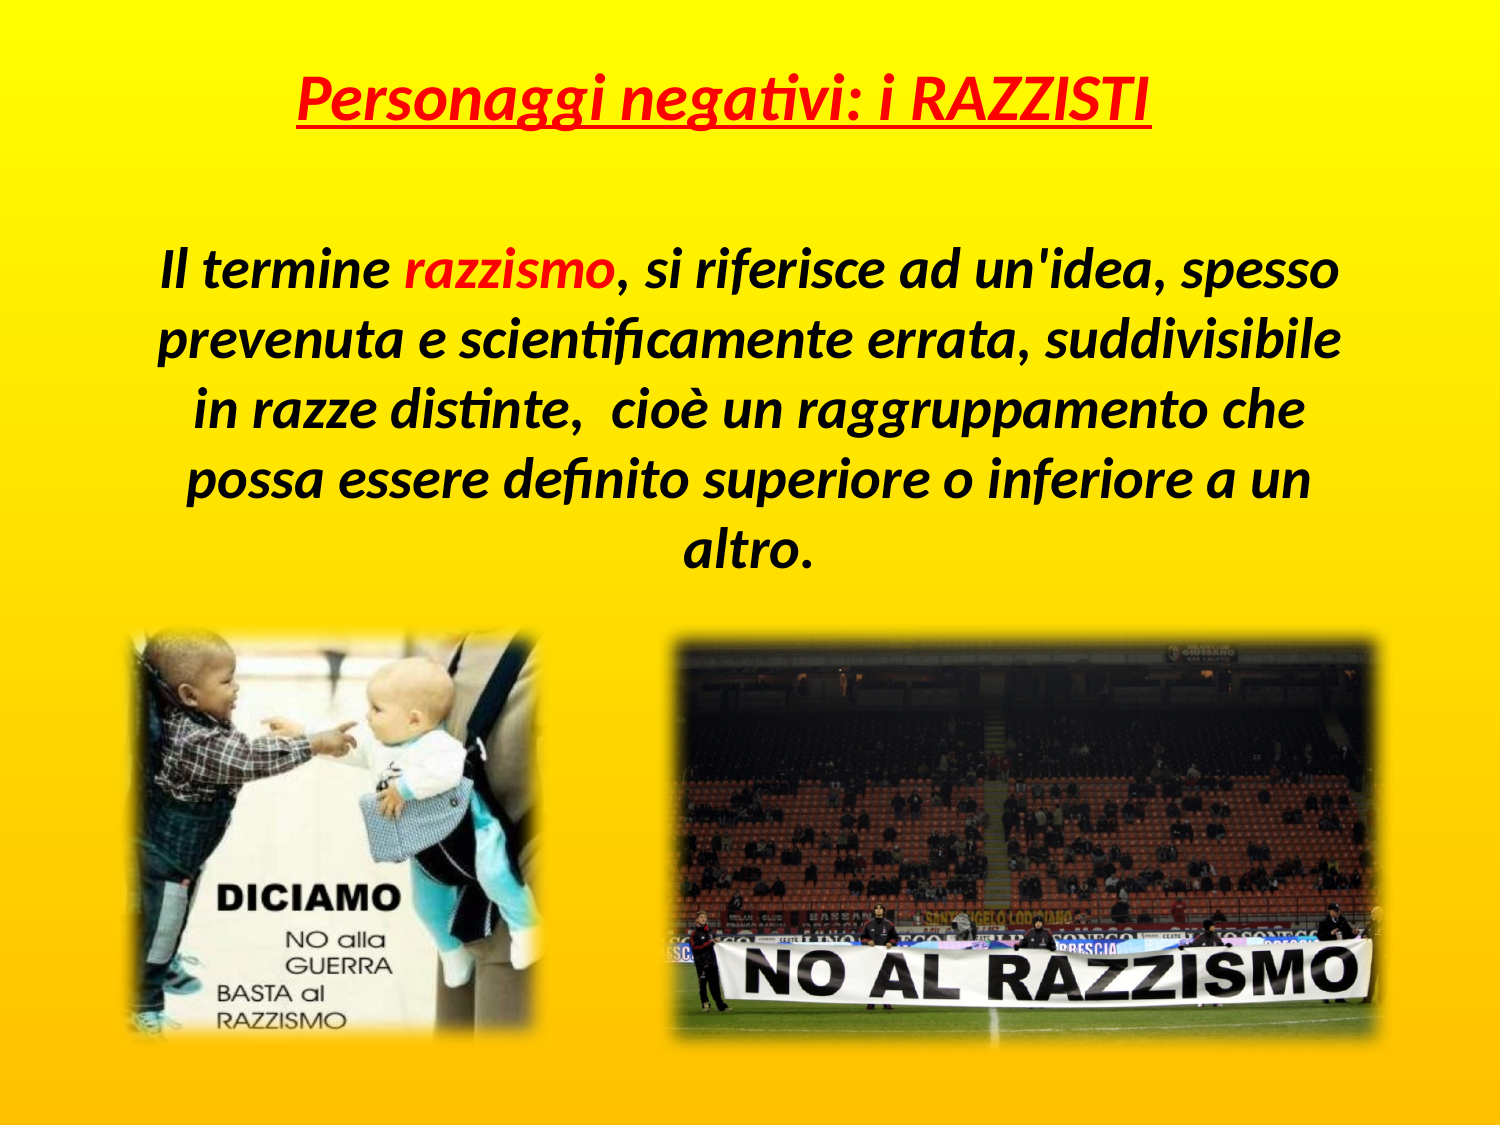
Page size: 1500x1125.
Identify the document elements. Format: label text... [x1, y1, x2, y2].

picture [655, 620, 1395, 1056]
text_box Personaggi negativi: i RAZZISTI [281, 46, 1219, 142]
text_box Il termine razzismo, si riferisce ad un'idea, spesso prevenuta e scientificamente errata, suddivisibile in razze distinte, cioè un raggruppamento che possa essere definito superiore o inferiore a un altro. [117, 222, 1383, 588]
picture [116, 620, 551, 1048]
